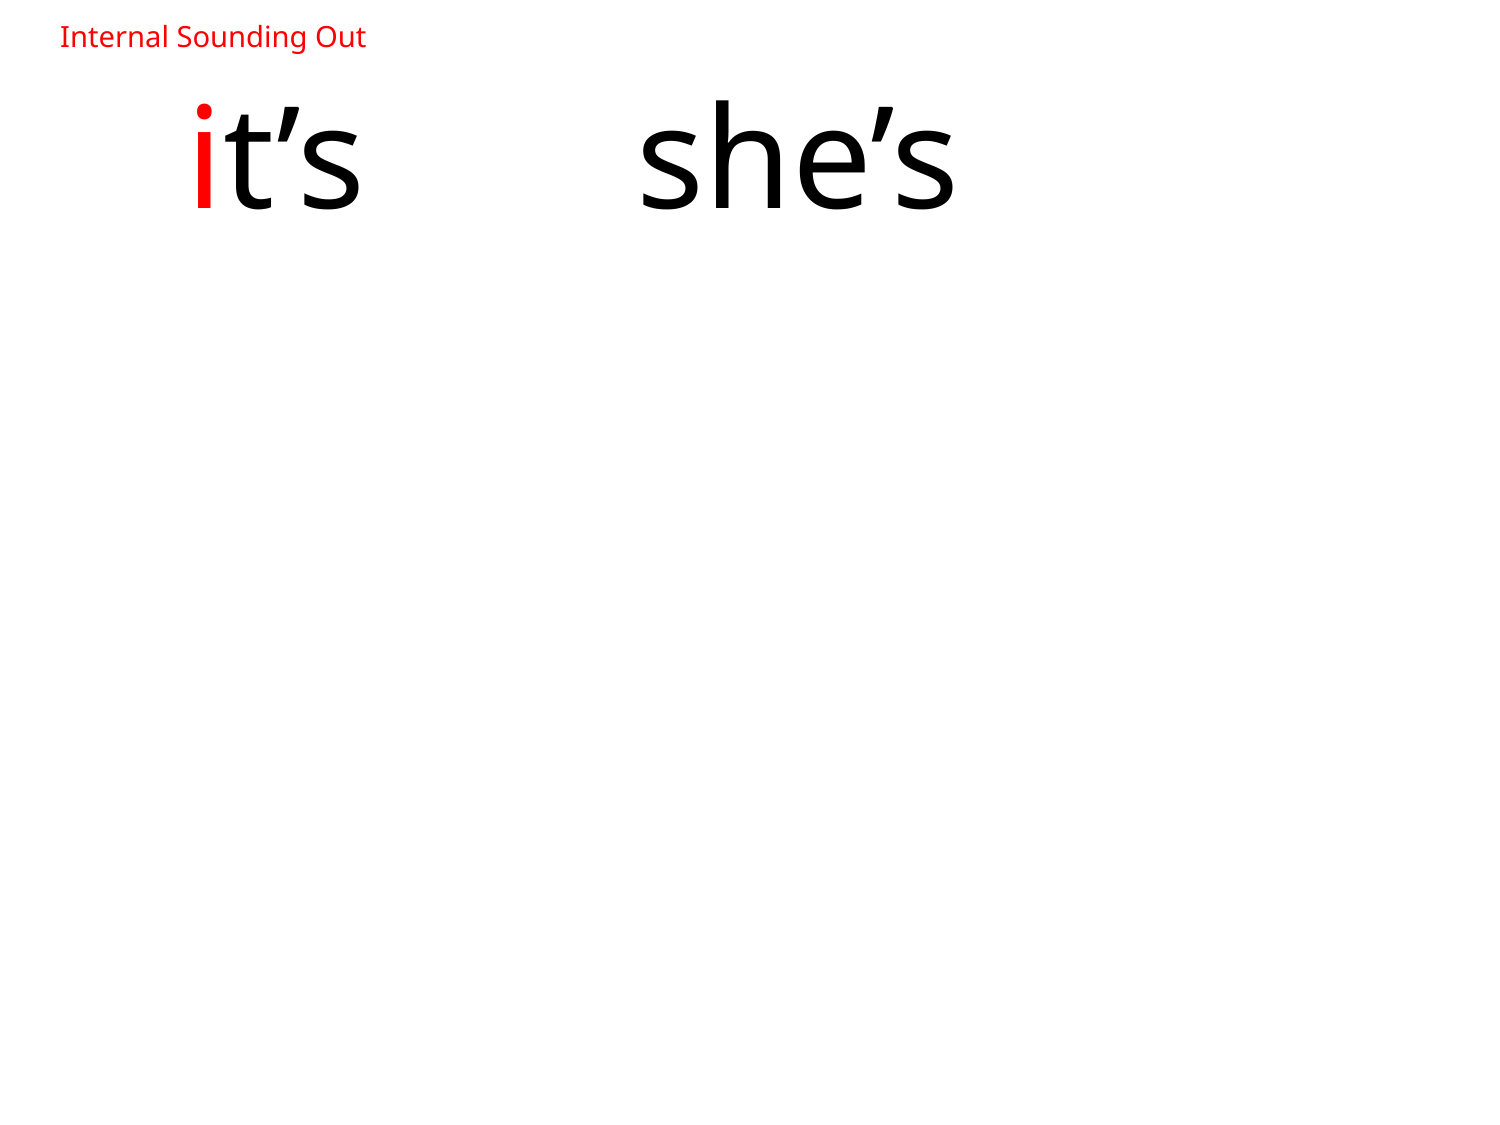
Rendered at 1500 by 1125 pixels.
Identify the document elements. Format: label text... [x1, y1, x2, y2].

text_box Internal Sounding Out [45, 10, 578, 61]
text_box it’s she’s [21, 59, 1481, 245]
